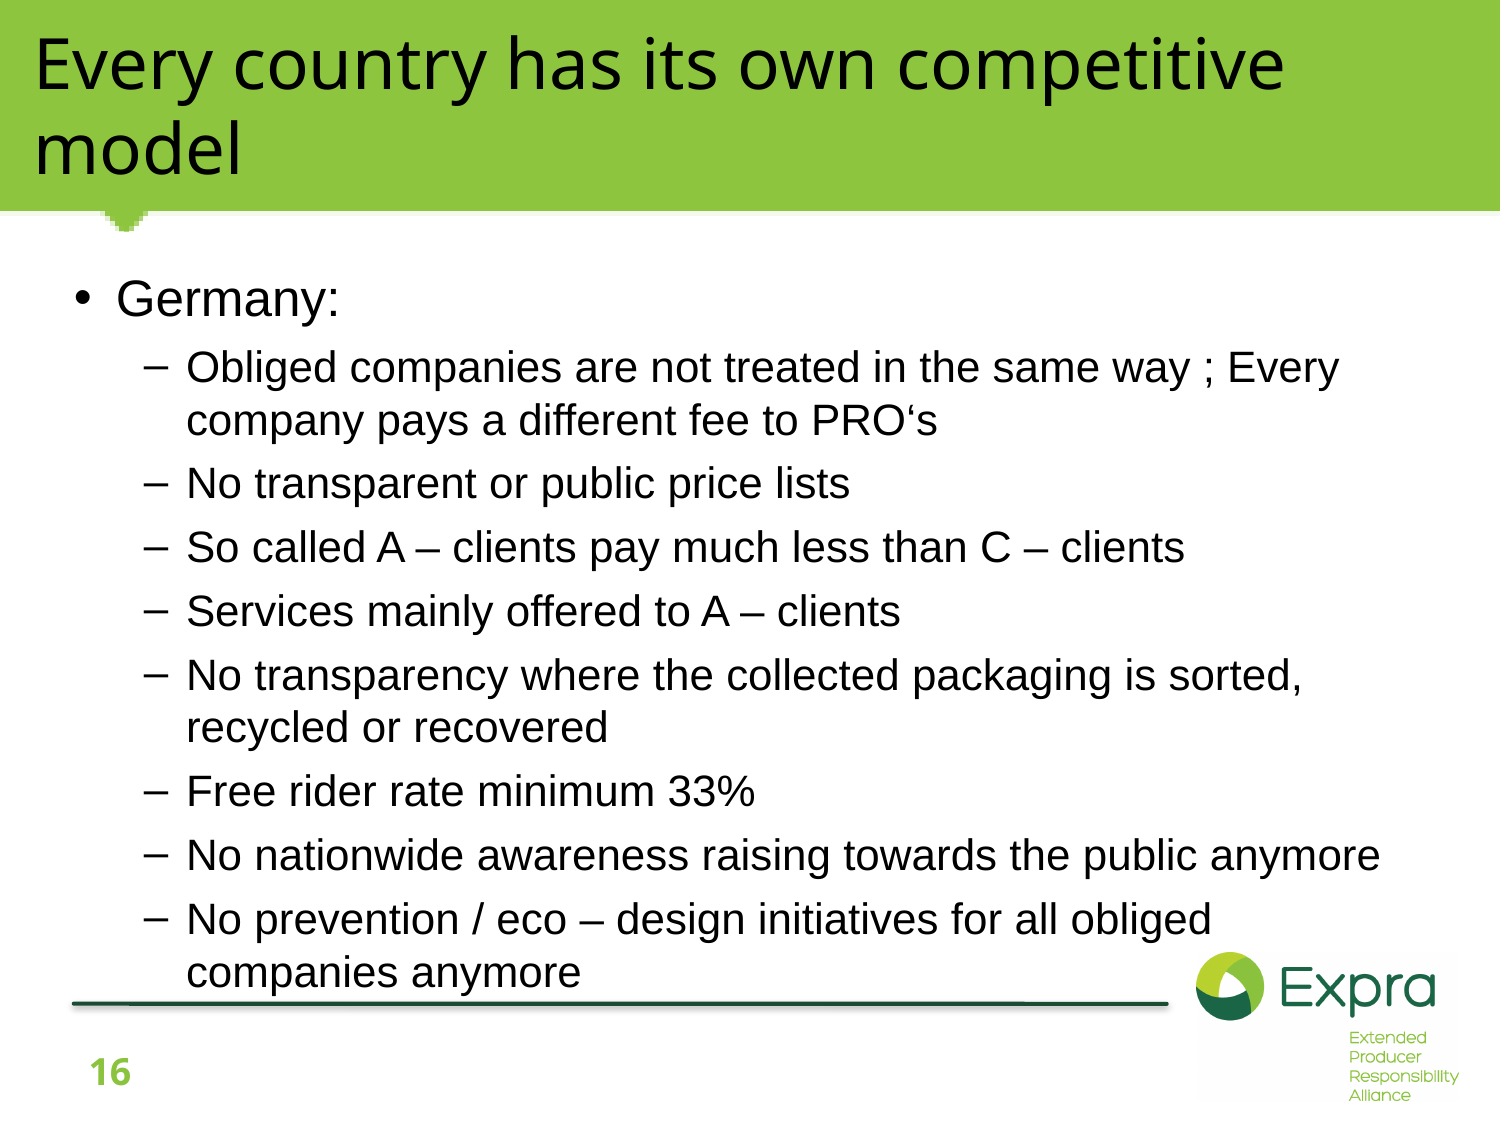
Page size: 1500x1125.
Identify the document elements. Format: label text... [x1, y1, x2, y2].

picture [1196, 952, 1459, 1101]
list Germany: Obliged companies are not treated in the same way ; Every company pays a different fee to PRO‘s No transparent or public price lists So called A – clients pay much less than C – clients Services mainly offered to A – clients No transparency where the collected packaging is sorted, recycled or recovered Free rider rate minimum 33% No nationwide awareness raising towards the public anymore No prevention / eco – design initiatives for all obliged companies anymore [73, 265, 1422, 1004]
title Every country has its own competitive model [33, 0, 1467, 207]
